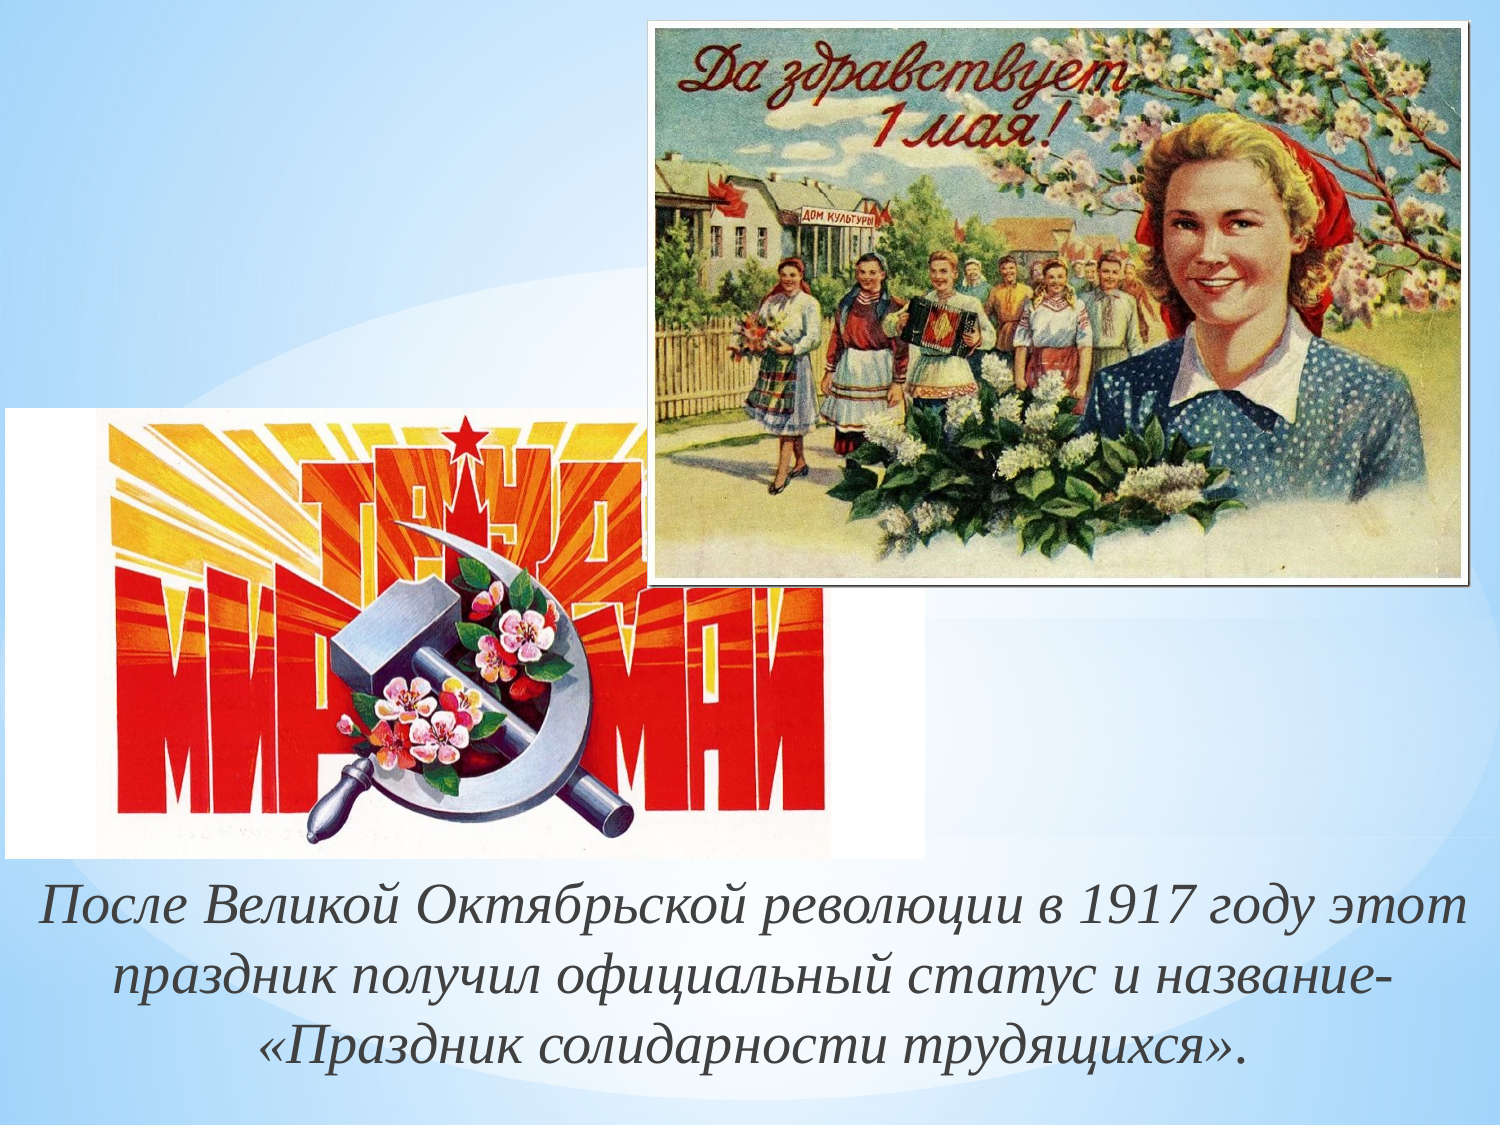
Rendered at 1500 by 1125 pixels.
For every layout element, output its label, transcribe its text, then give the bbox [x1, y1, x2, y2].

list После Великой Октябрьской революции в 1917 году этот праздник получил официальный статус и название- «Праздник солидарности трудящихся». [0, 857, 1500, 1121]
picture [5, 19, 1471, 859]
